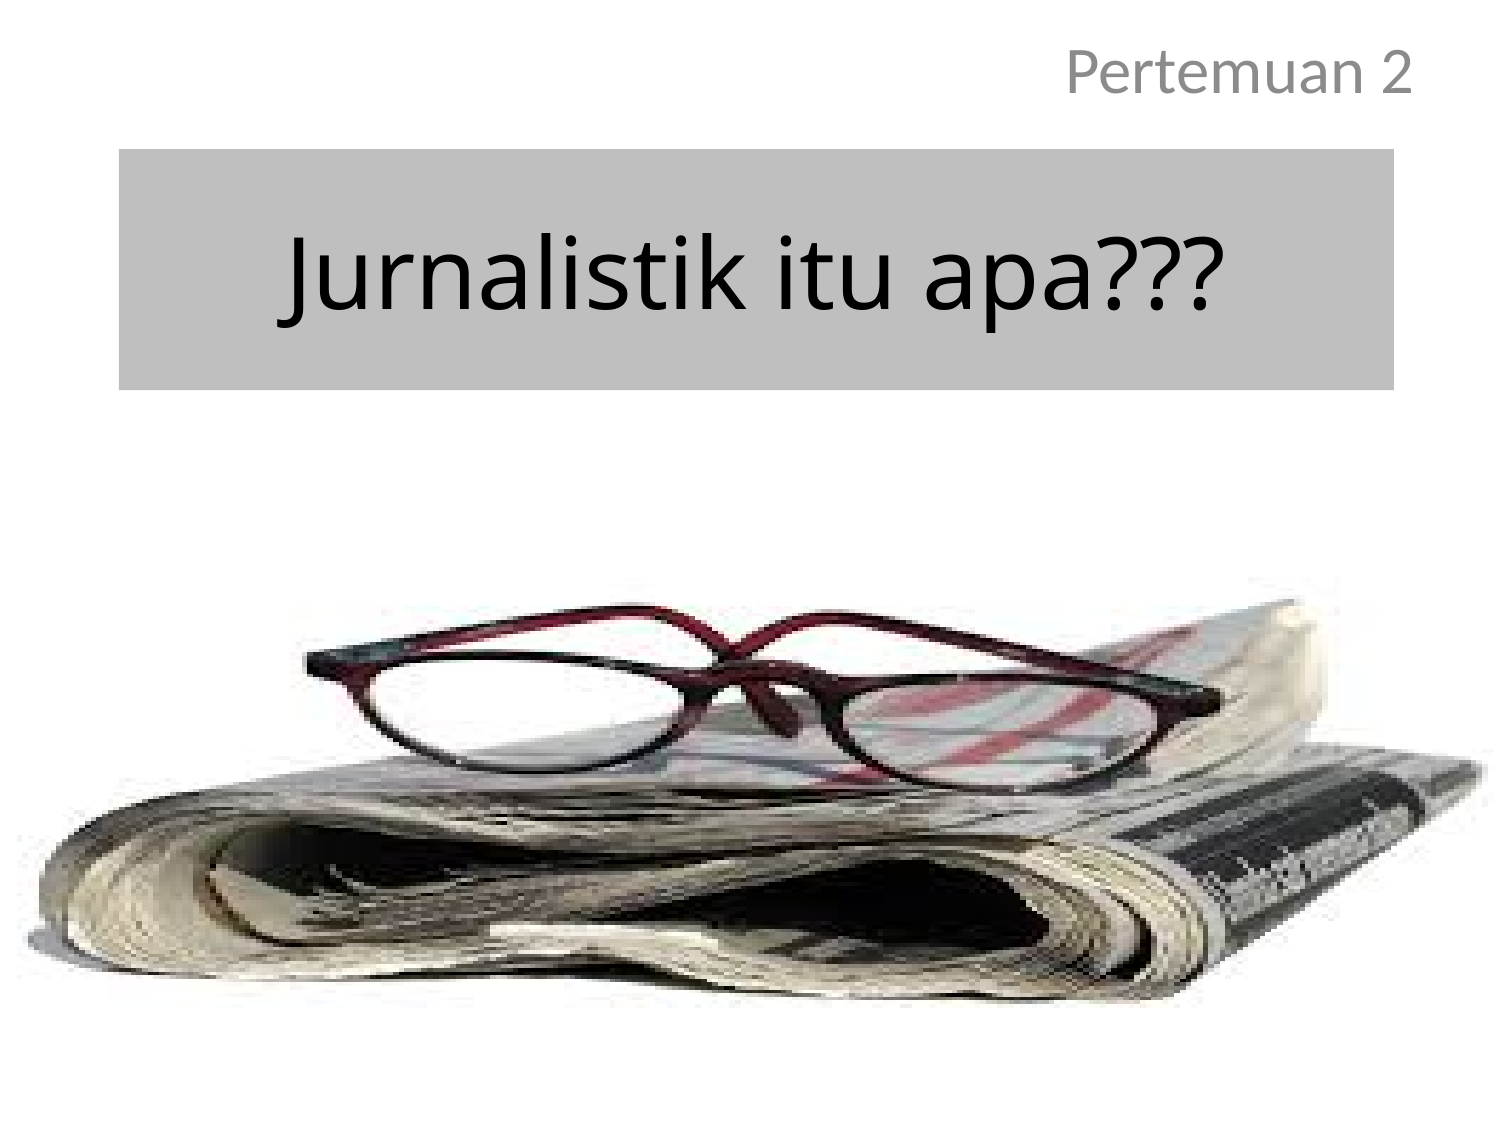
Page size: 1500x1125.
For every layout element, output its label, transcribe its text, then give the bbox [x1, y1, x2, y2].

subtitle Pertemuan 2 [1033, 19, 1446, 161]
title Jurnalistik itu apa??? [118, 149, 1394, 391]
picture [17, 434, 1494, 1125]
